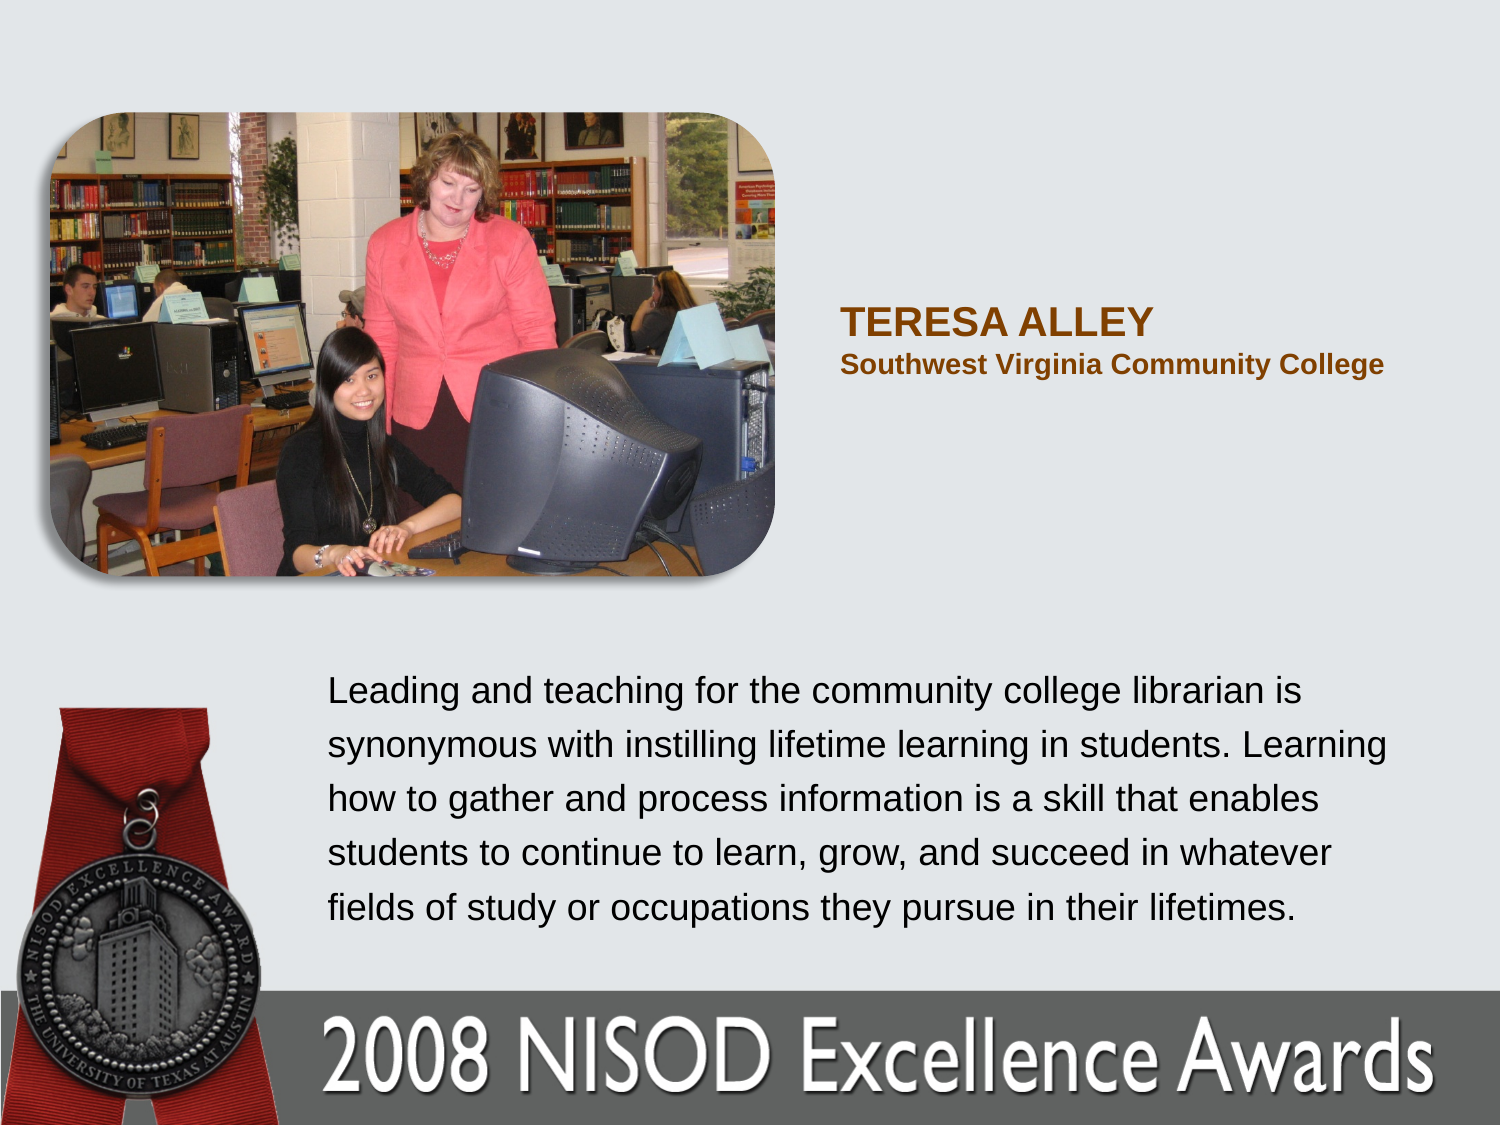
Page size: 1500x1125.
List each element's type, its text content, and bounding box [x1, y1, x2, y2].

title TERESA ALLEY Southwest Virginia Community College [825, 184, 1438, 388]
picture [0, 0, 1500, 1125]
list Leading and teaching for the community college librarian is synonymous with instilling lifetime learning in students. Learning how to gather and process information is a skill that enables students to continue to learn, grow, and succeed in whatever fields of study or occupations they pursue in their lifetimes. [312, 650, 1425, 938]
